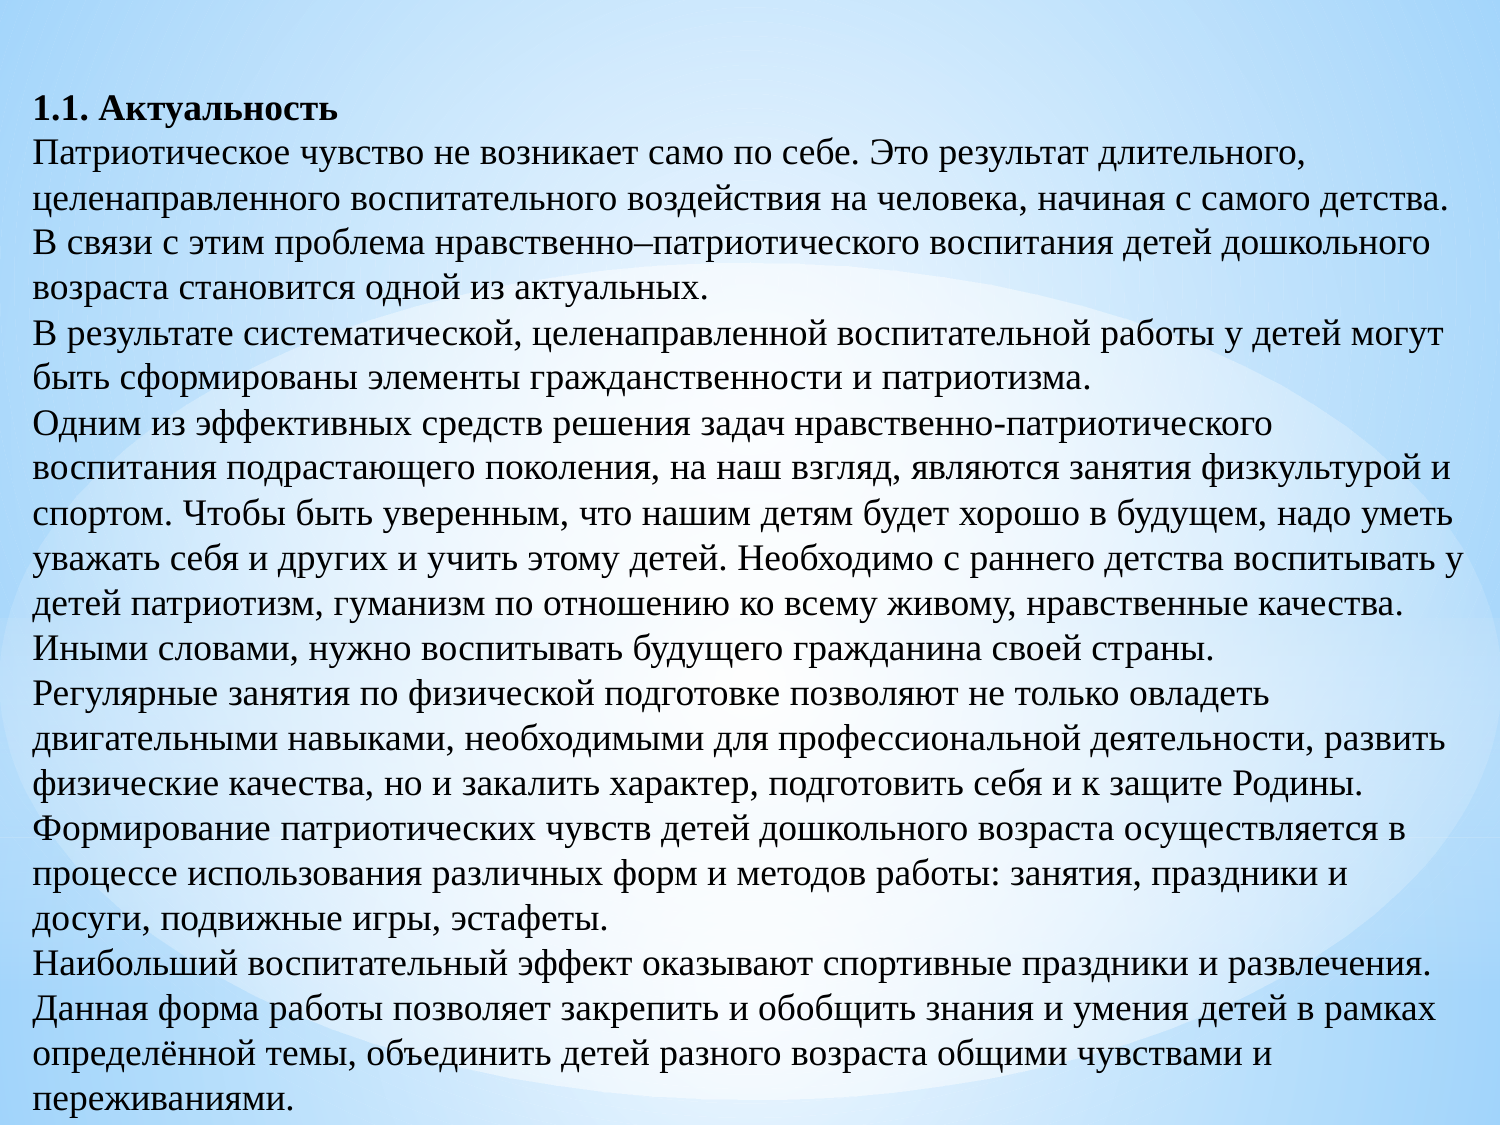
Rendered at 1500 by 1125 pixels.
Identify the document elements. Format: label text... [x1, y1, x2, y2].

text_box 1.1. Актуальность Патриотическое чувство не возникает само по себе. Это результат длительного, целенаправленного воспитательного воздействия на человека, начиная с самого детства. В связи с этим проблема нравственно–патриотического воспитания детей дошкольного возраста становится одной из актуальных. В результате систематической, целенаправленной воспитательной работы у детей могут быть сформированы элементы гражданственности и патриотизма. Одним из эффективных средств решения задач нравственно-патриотического воспитания подрастающего поколения, на наш взгляд, являются занятия физкультурой и спортом. Чтобы быть уверенным, что нашим детям будет хорошо в будущем, надо уметь уважать себя и других и учить этому детей. Необходимо с раннего детства воспитывать у детей патриотизм, гуманизм по отношению ко всему живому, нравственные качества. Иными словами, нужно воспитывать будущего гражданина своей страны. Регулярные занятия по физической подготовке позволяют не только овладеть двигательными навыками, необходимыми для профессиональной деятельности, развить физические качества, но и закалить характер, подготовить себя и к защите Родины. Формирование патриотических чувств детей дошкольного возраста осуществляется в процессе использования различных форм и методов работы: занятия, праздники и досуги, подвижные игры, эстафеты. Наибольший воспитательный эффект оказывают спортивные праздники и развлечения. Данная форма работы позволяет закрепить и обобщить знания и умения детей в рамках определённой темы, объединить детей разного возраста общими чувствами и переживаниями. [17, 0, 1483, 1125]
